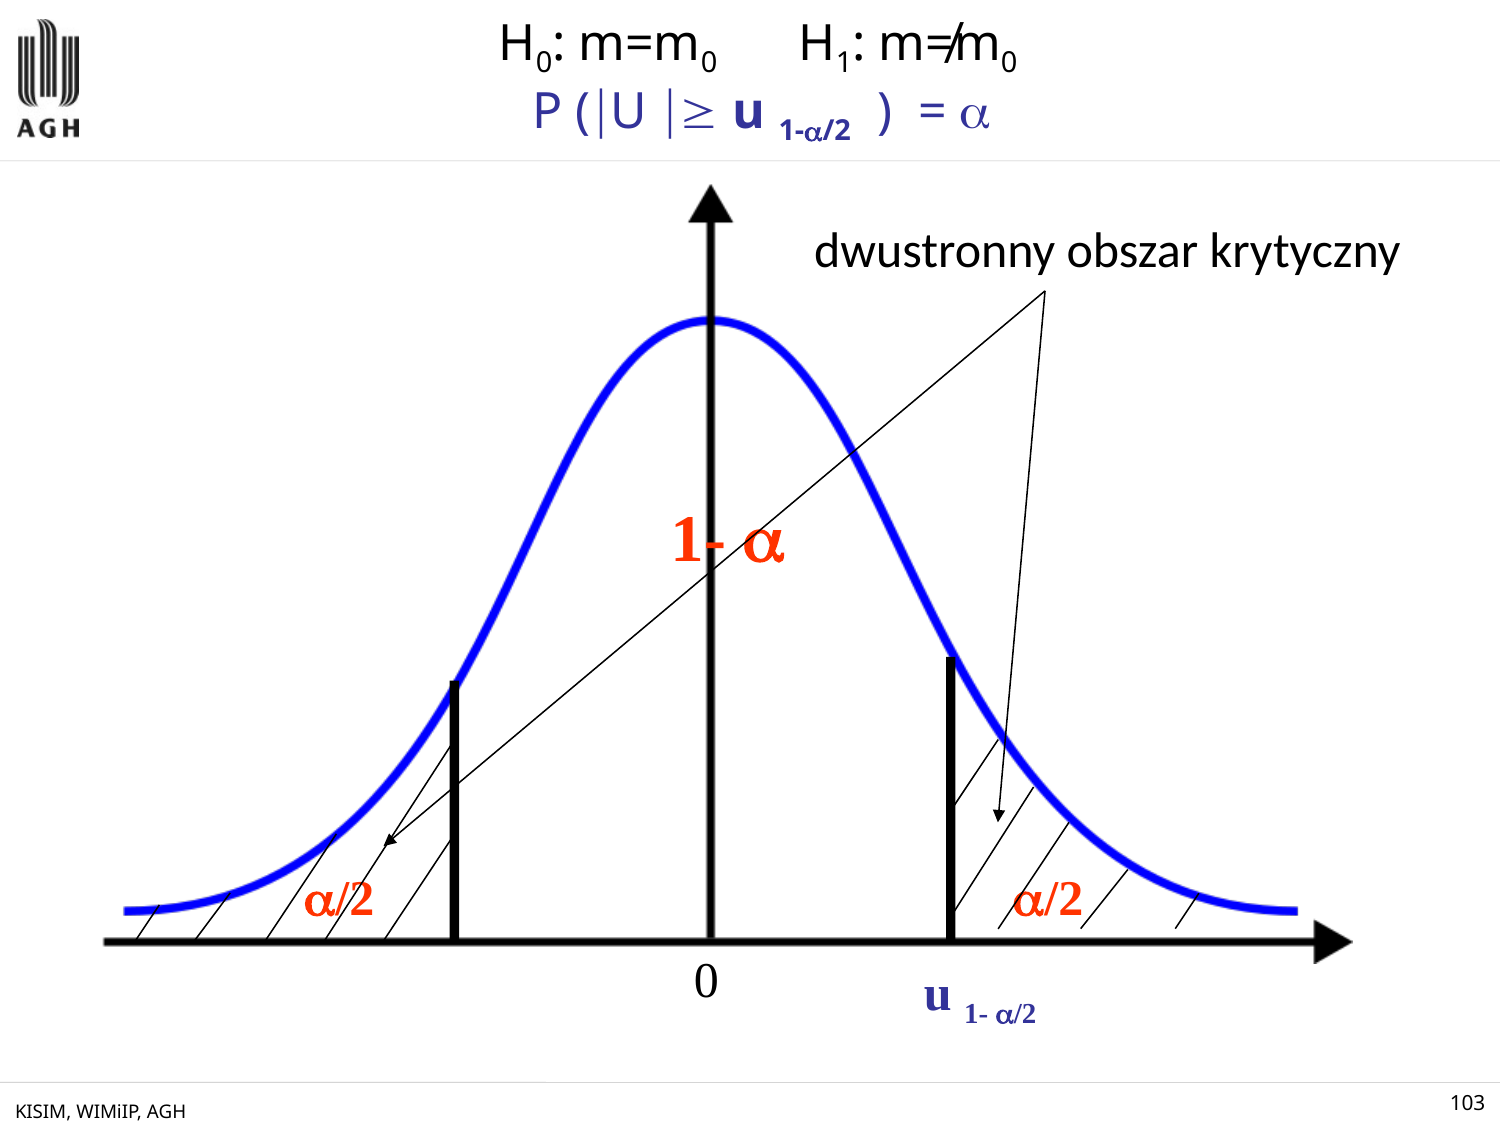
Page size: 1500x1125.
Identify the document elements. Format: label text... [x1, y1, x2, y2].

footer KISIM, WIMiIP, AGH [0, 1092, 476, 1125]
text_box u 1- /2 [909, 972, 1052, 1037]
text_box 0 [679, 972, 734, 1016]
picture [17, 19, 79, 138]
title H0: m=m0 H1: m≠m0 P (U  u 1-/2 ) =  [147, 30, 1377, 126]
picture [99, 184, 1353, 964]
text_box dwustronny obszar krytyczny [1357, 209, 1416, 285]
